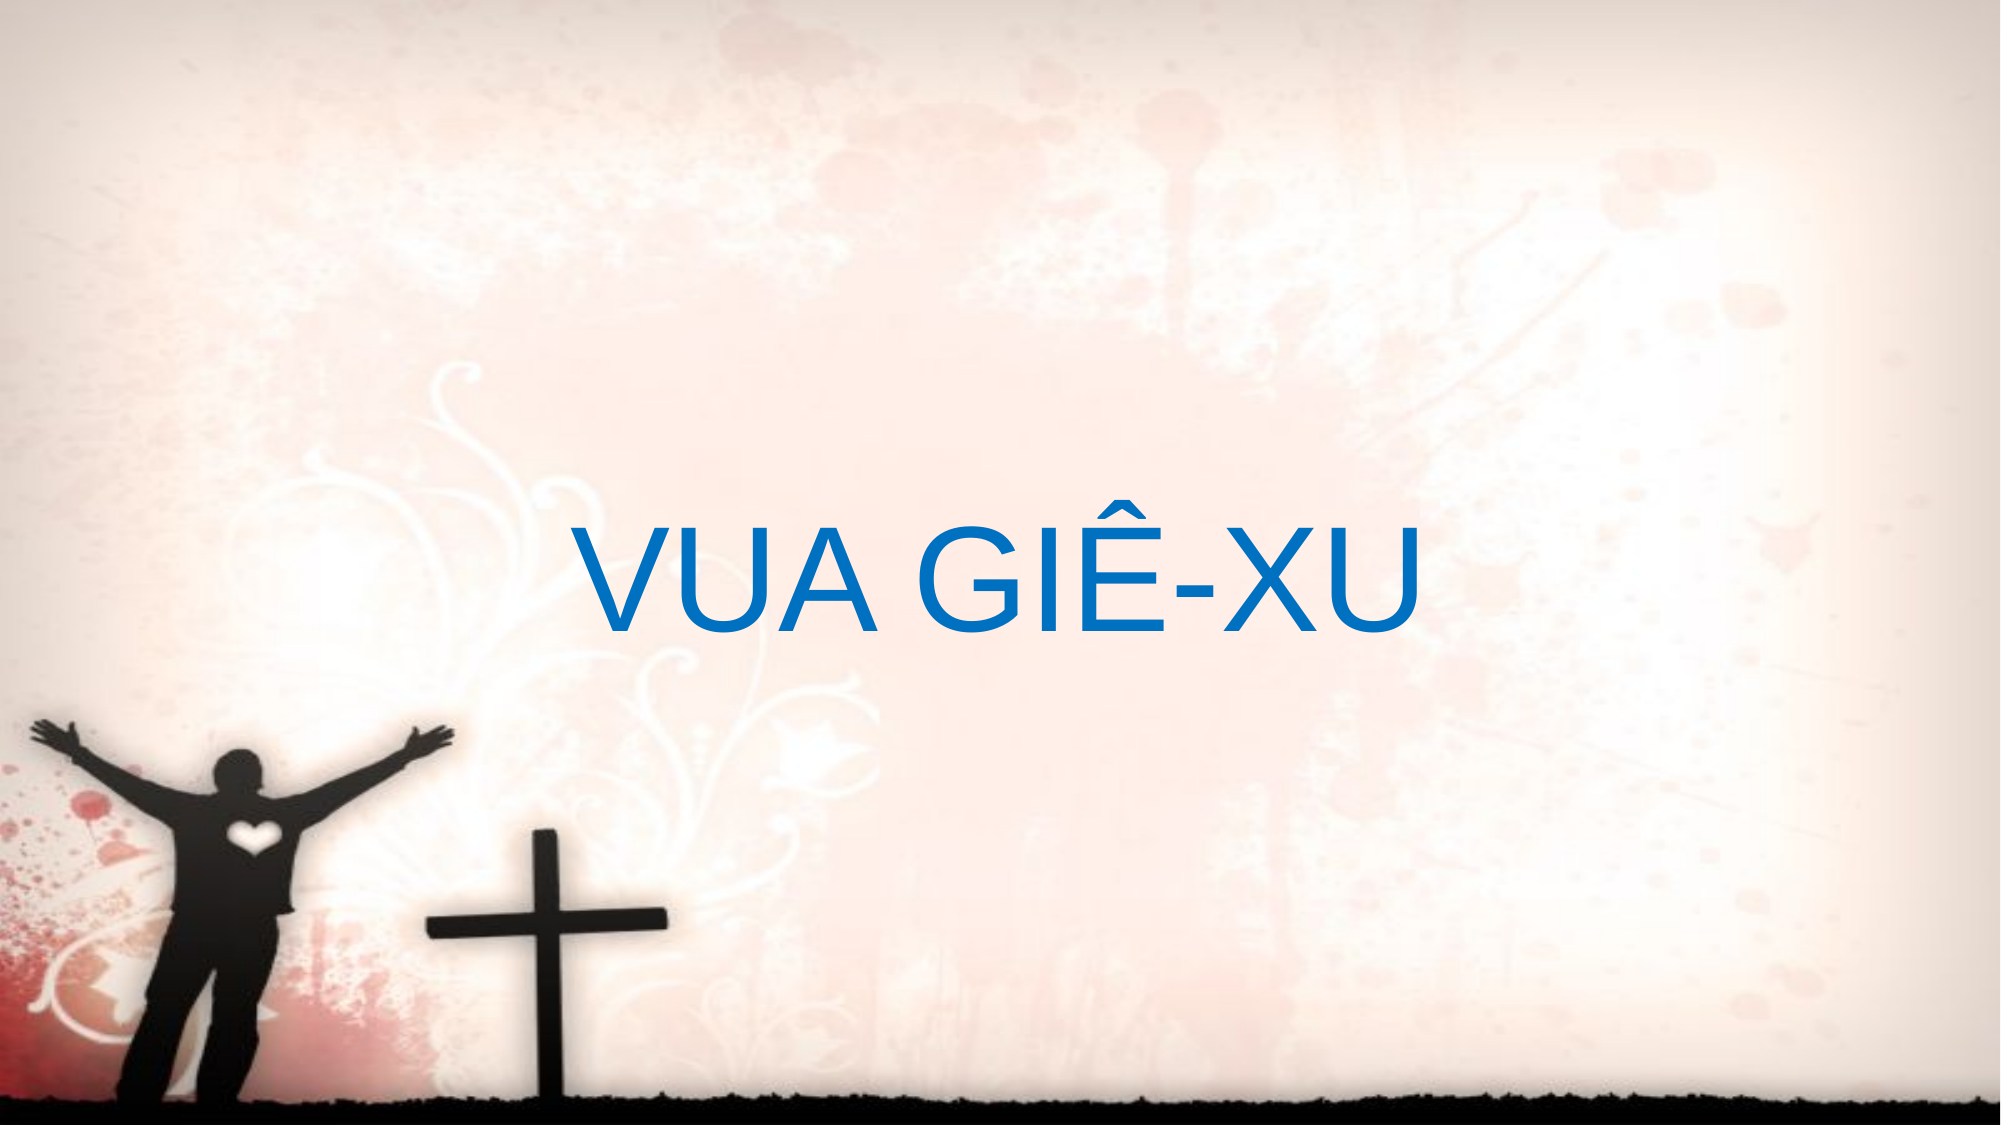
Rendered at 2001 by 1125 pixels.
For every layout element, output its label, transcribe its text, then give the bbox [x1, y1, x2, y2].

list VUA GIÊ-XU [0, 0, 2000, 1125]
